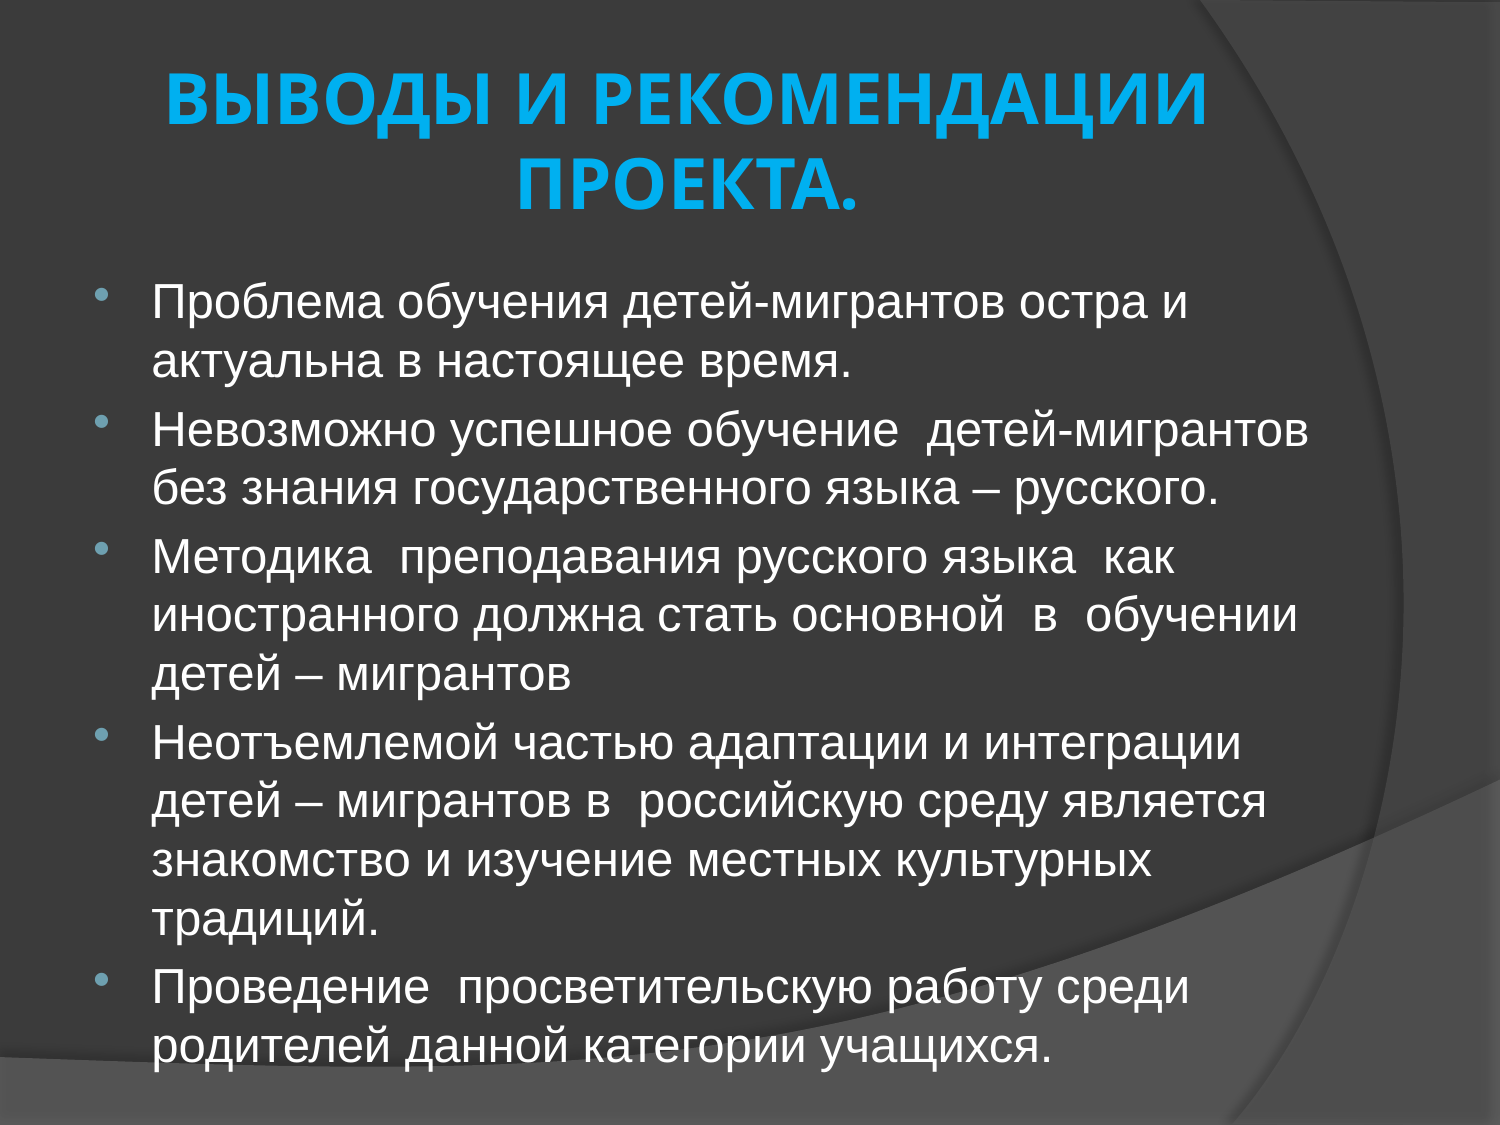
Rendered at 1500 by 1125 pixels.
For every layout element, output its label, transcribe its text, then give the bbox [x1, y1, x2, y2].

title Выводы и рекомендации проекта. [75, 45, 1300, 233]
list Проблема обучения детей-мигрантов остра и актуальна в настоящее время. Невозможно успешное обучение детей-мигрантов без знания государственного языка – русского. Методика преподавания русского языка как иностранного должна стать основной в обучении детей – мигрантов Неотъемлемой частью адаптации и интеграции детей – мигрантов в российскую среду является знакомство и изучение местных культурных традиций. Проведение просветительскую работу среди родителей данной категории учащихся. [75, 262, 1383, 1090]
